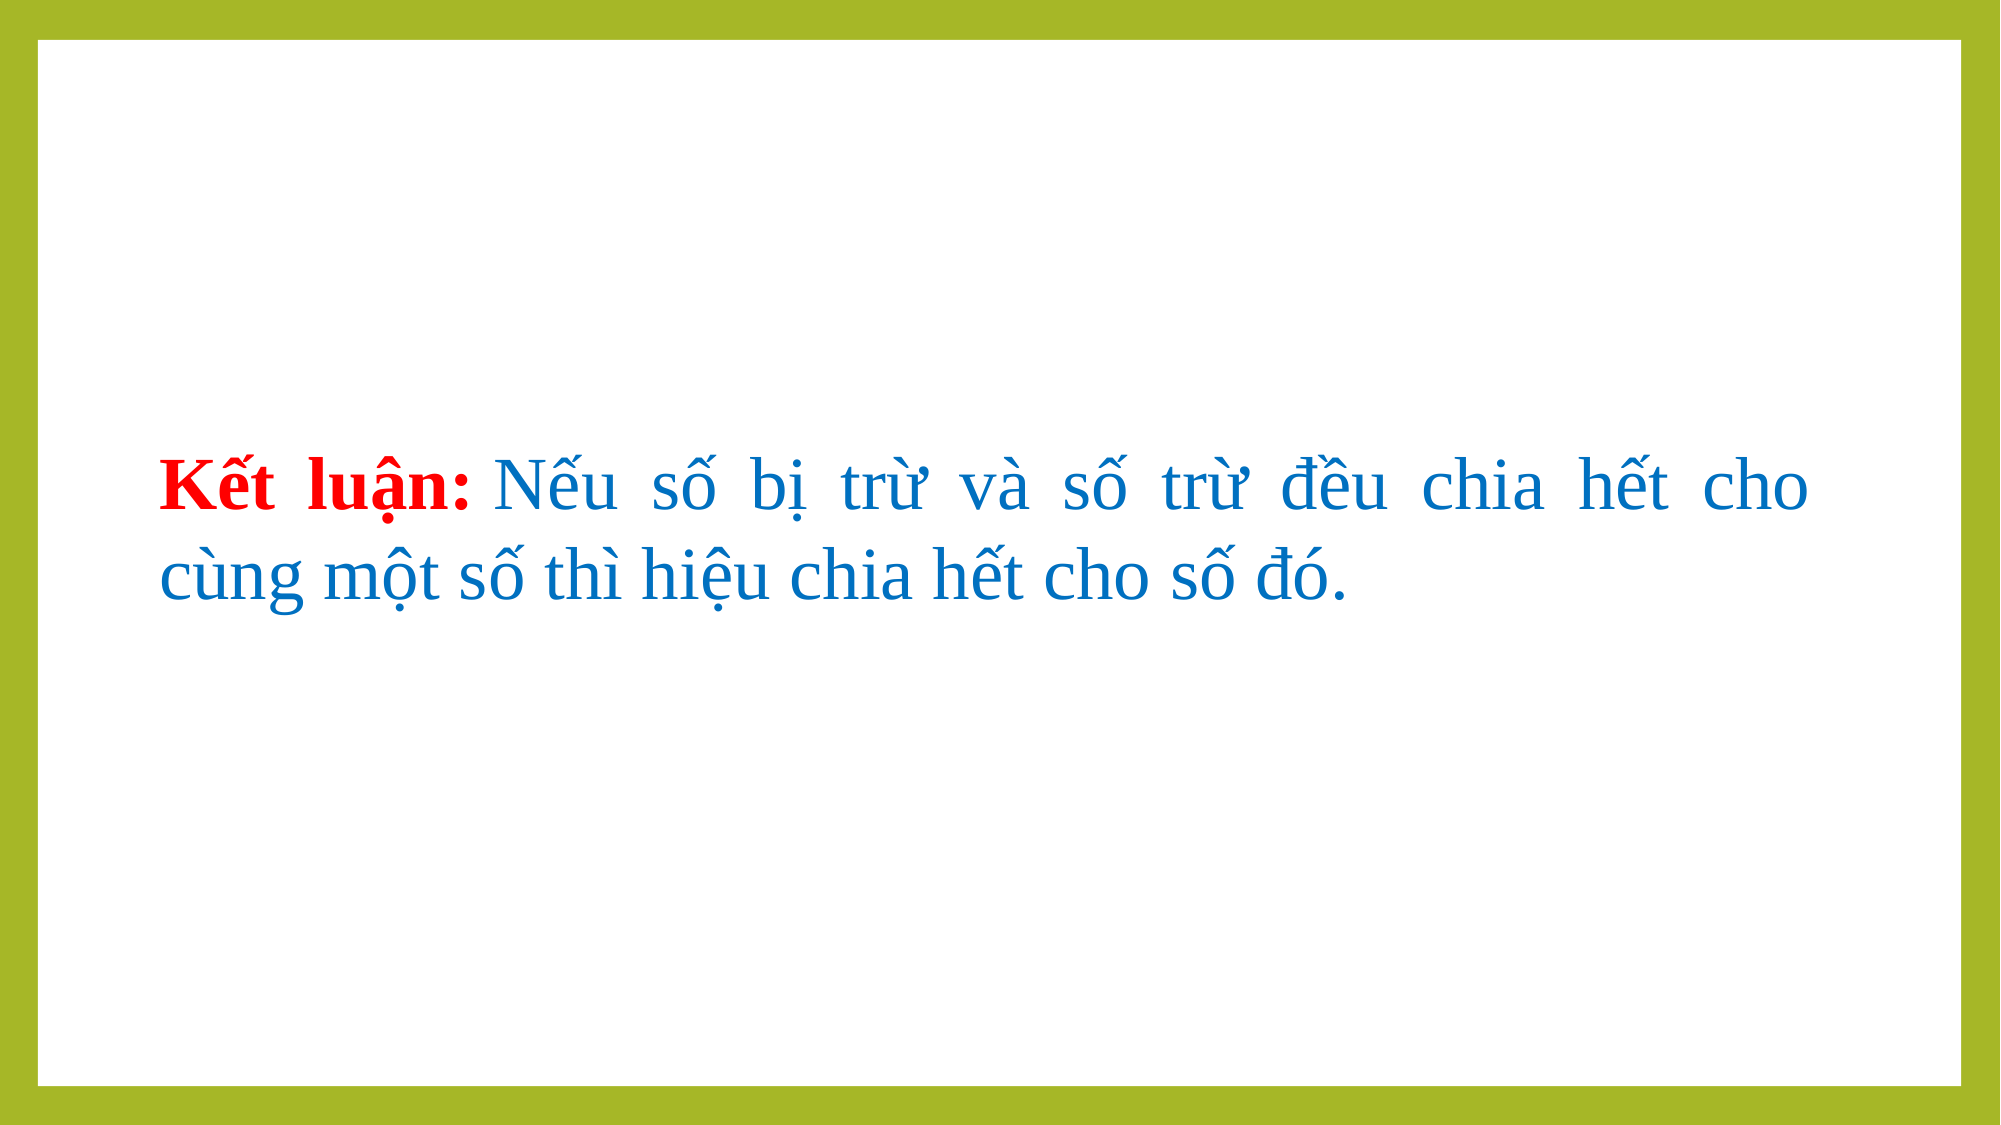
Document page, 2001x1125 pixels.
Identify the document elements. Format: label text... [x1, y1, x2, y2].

text_box Kết luận: Nếu số bị trừ và số trừ đều chia hết cho cùng một số thì hiệu chia hết cho số đó. [144, 426, 1827, 622]
